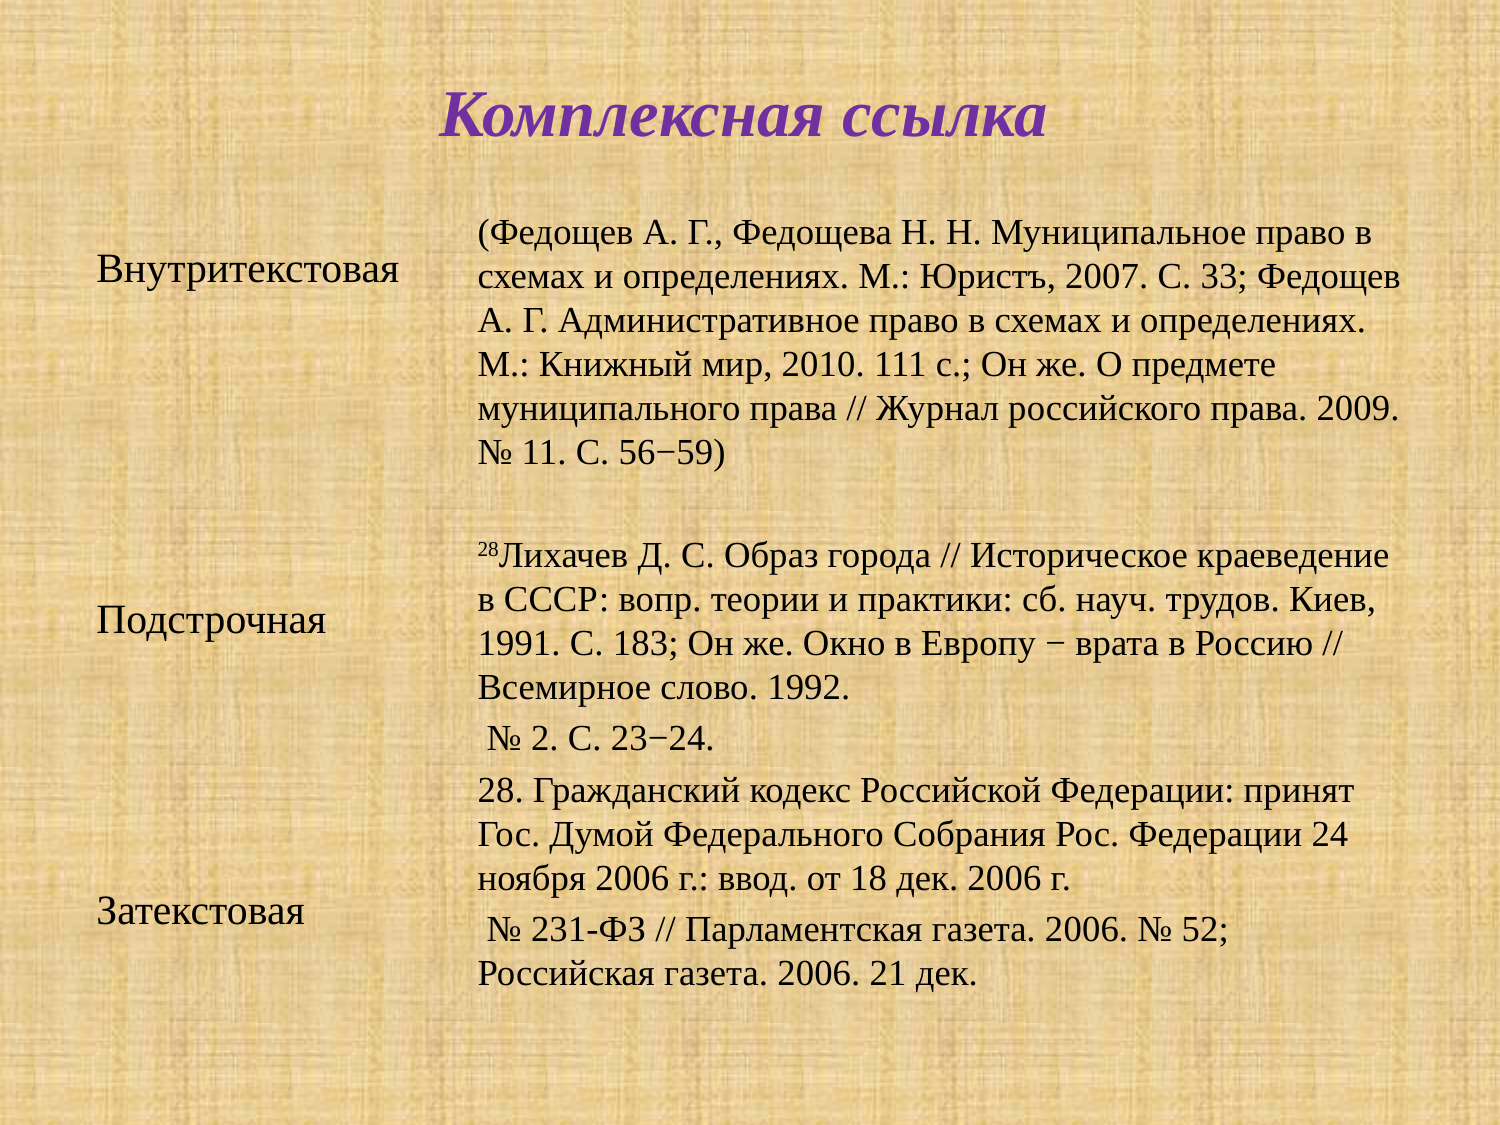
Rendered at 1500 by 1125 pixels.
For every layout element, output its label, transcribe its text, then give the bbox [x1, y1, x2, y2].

title Комплексная ссылка [75, 45, 1413, 175]
list (Федощев А. Г., Федощева Н. Н. Муниципальное право в схемах и определениях. М.: Юристъ, 2007. С. 33; Федощев А. Г. Административное право в схемах и определениях. М.: Книжный мир, 2010. 111 с.; Он же. О предмете муниципального права // Журнал российского права. 2009. № 11. С. 56−59) 28Лихачев Д. С. Образ города // Историческое краеведение в СССР: вопр. теории и практики: сб. науч. трудов. Киев, 1991. С. 183; Он же. Окно в Европу − врата в Россию // Всемирное слово. 1992. № 2. С. 23−24. 28. Гражданский кодекс Российской Федерации: принят Гос. Думой Федерального Собрания Рос. Федерации 24 ноября 2006 г.: ввод. от 18 дек. 2006 г. № 231-ФЗ // Парламентская газета. 2006. № 52; Российская газета. 2006. 21 дек. [462, 200, 1425, 1005]
list Внутритекстовая Подстрочная Затекстовая [81, 174, 744, 1025]
picture [0, 0, 1500, 1125]
